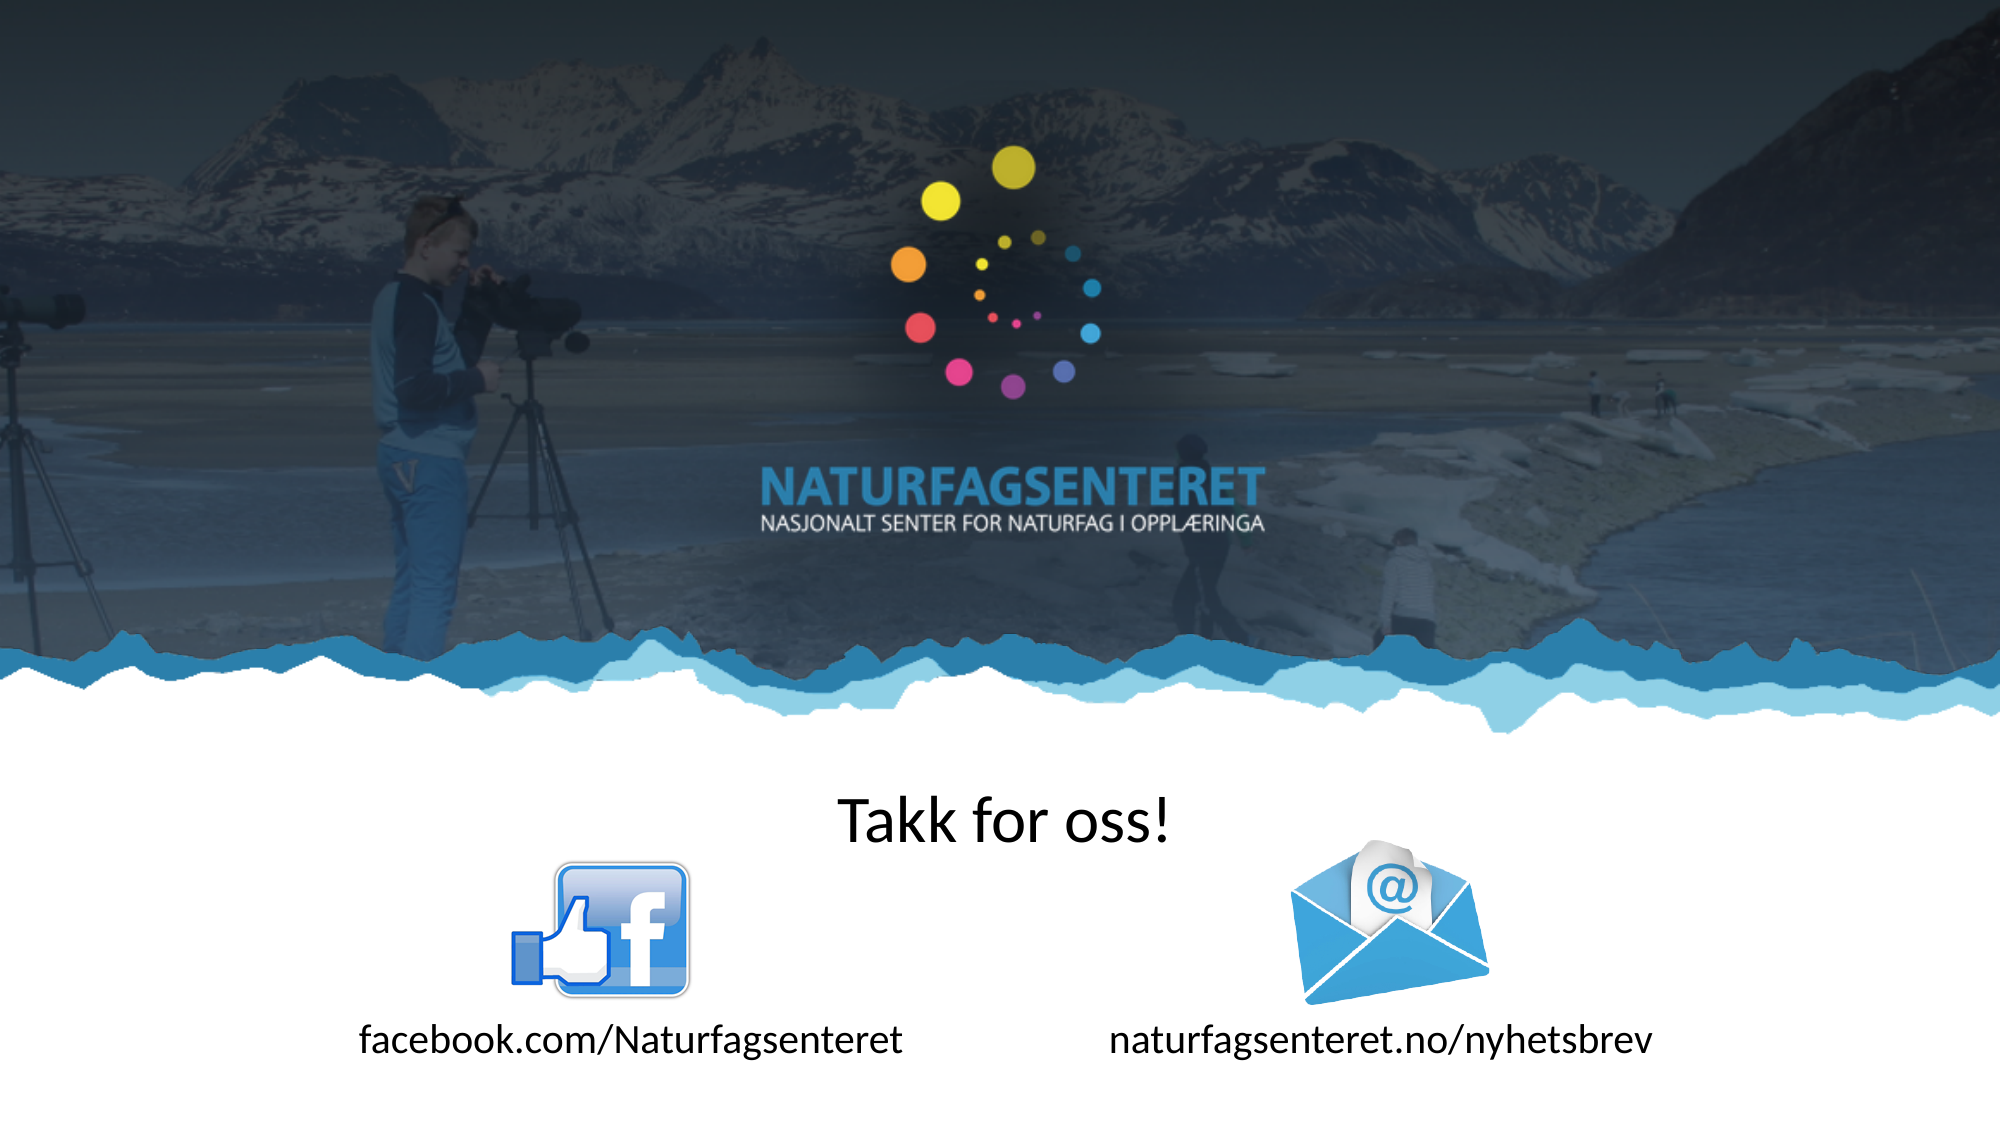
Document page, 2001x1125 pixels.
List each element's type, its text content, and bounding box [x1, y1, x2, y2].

text_box facebook.com/Naturfagsenteret naturfagsenteret.no/nyhetsbrev [279, 1004, 1733, 1070]
picture [0, 0, 2000, 1042]
subtitle Takk for oss! [305, 924, 1706, 1056]
